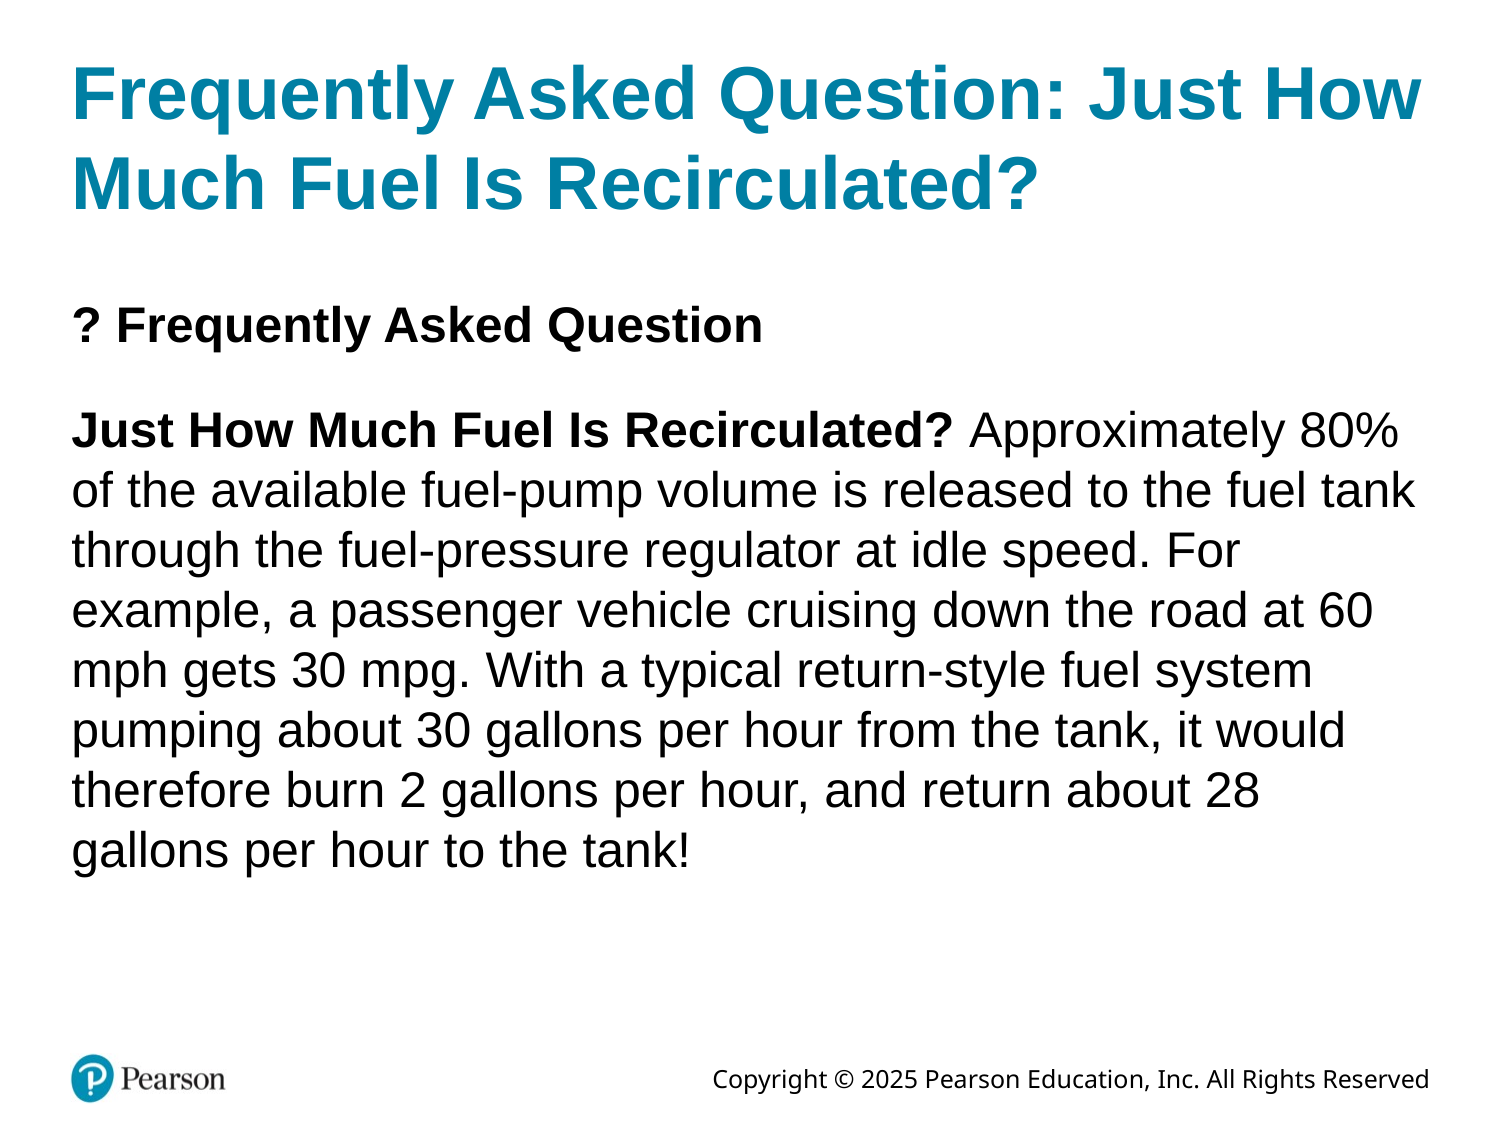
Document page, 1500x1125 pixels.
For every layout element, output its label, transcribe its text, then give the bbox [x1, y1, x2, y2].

list ? Frequently Asked Question [71, 0, 1430, 315]
picture [70, 1053, 227, 1104]
list Just How Much Fuel Is Recirculated? Approximately 80% of the available fuel-pump volume is released to the fuel tank through the fuel-pressure regulator at idle speed. For example, a passenger vehicle cruising down the road at 60 mph gets 30 mpg. With a typical return-style fuel system pumping about 30 gallons per hour from the tank, it would therefore burn 2 gallons per hour, and return about 28 gallons per hour to the tank! [71, 315, 1430, 960]
